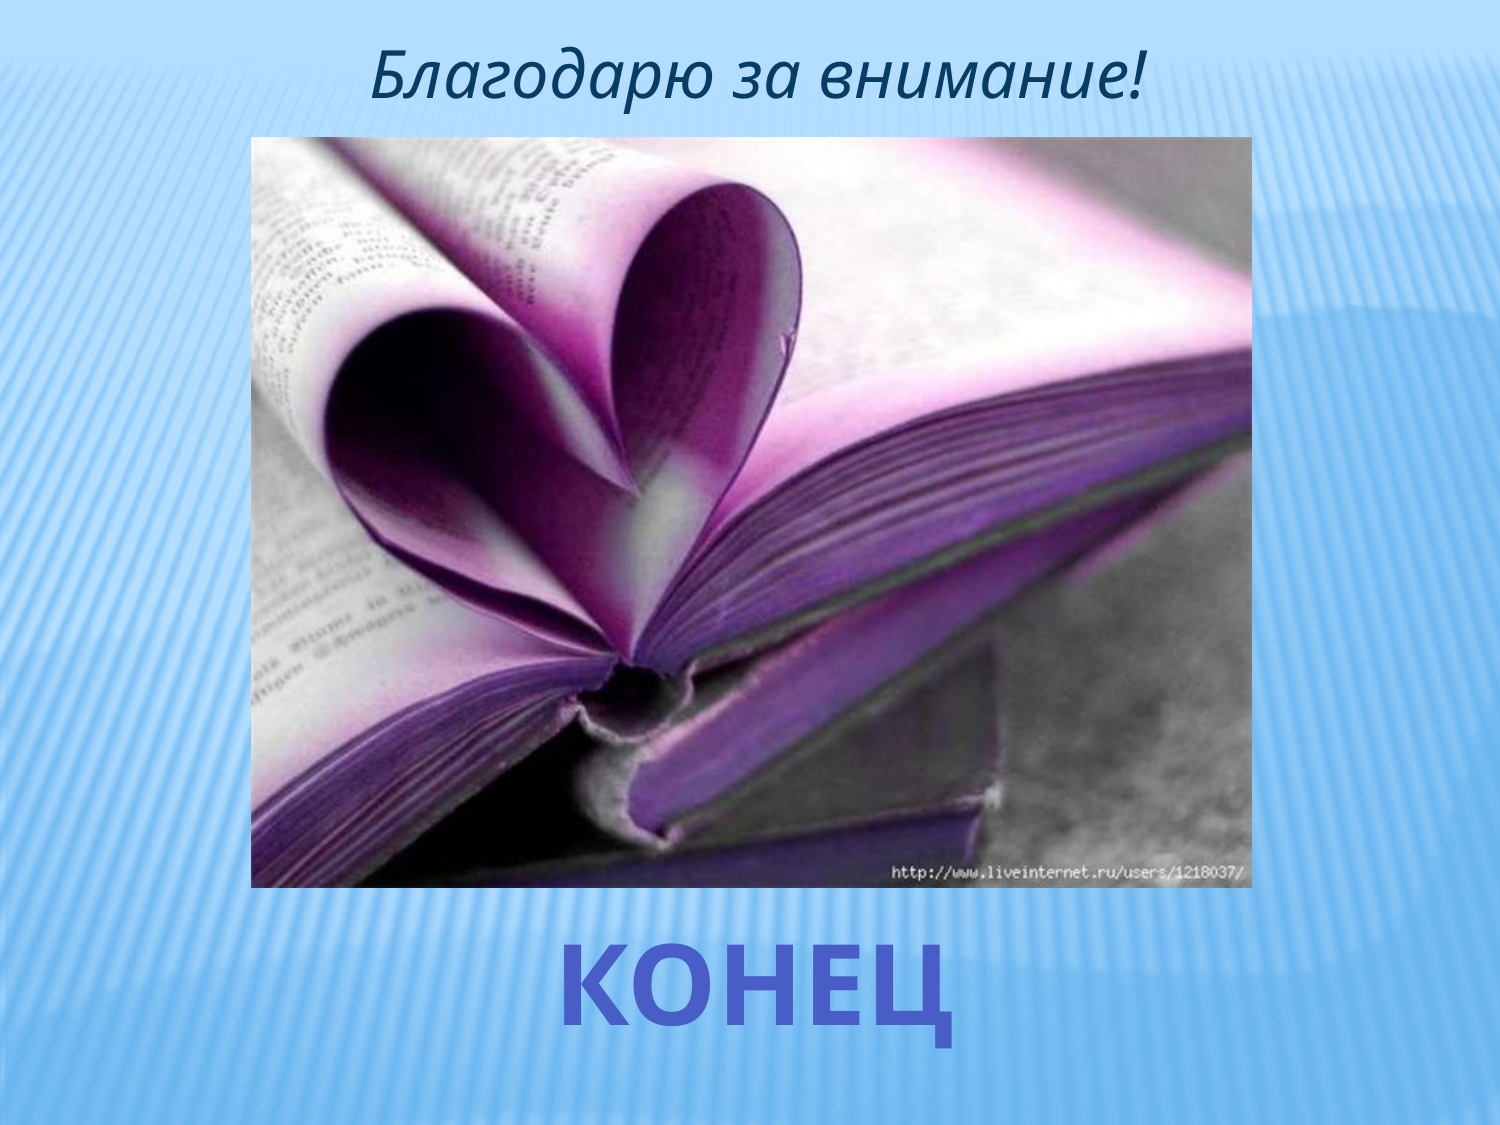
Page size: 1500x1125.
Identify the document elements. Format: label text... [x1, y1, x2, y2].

text_box Благодарю за внимание! [354, 24, 1163, 119]
picture [250, 136, 1252, 888]
text_box конец [539, 905, 970, 1055]
